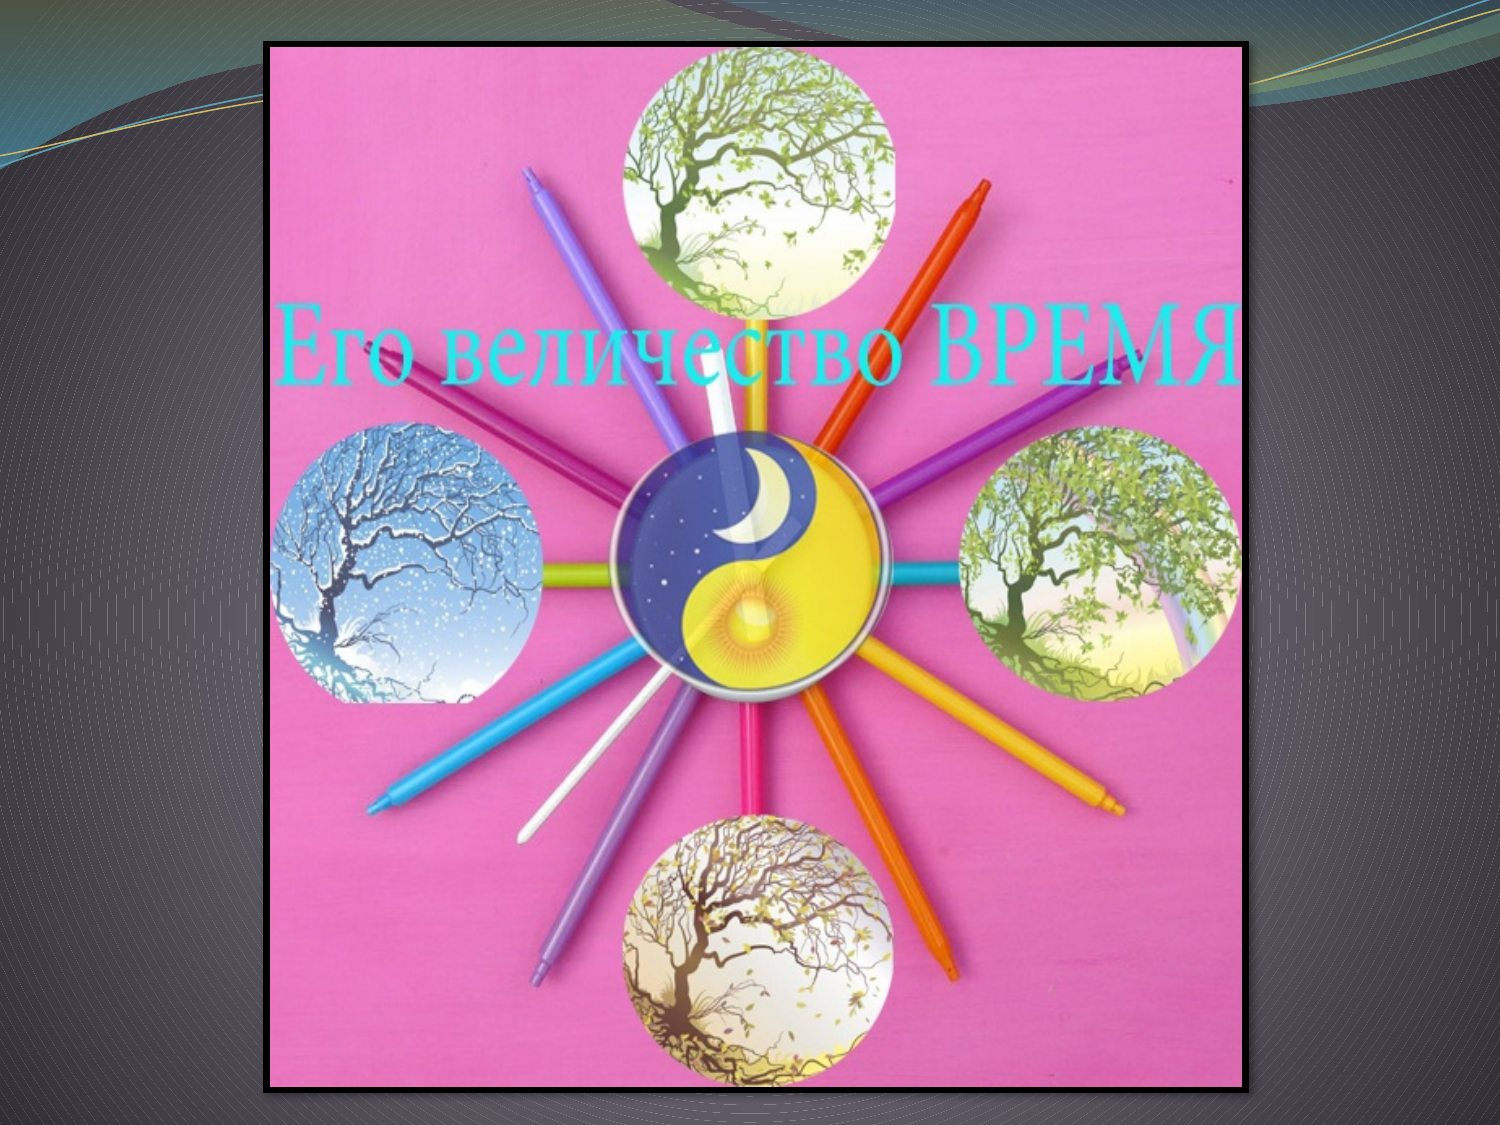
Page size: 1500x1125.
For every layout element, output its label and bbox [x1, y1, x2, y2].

picture [269, 46, 1243, 1088]
